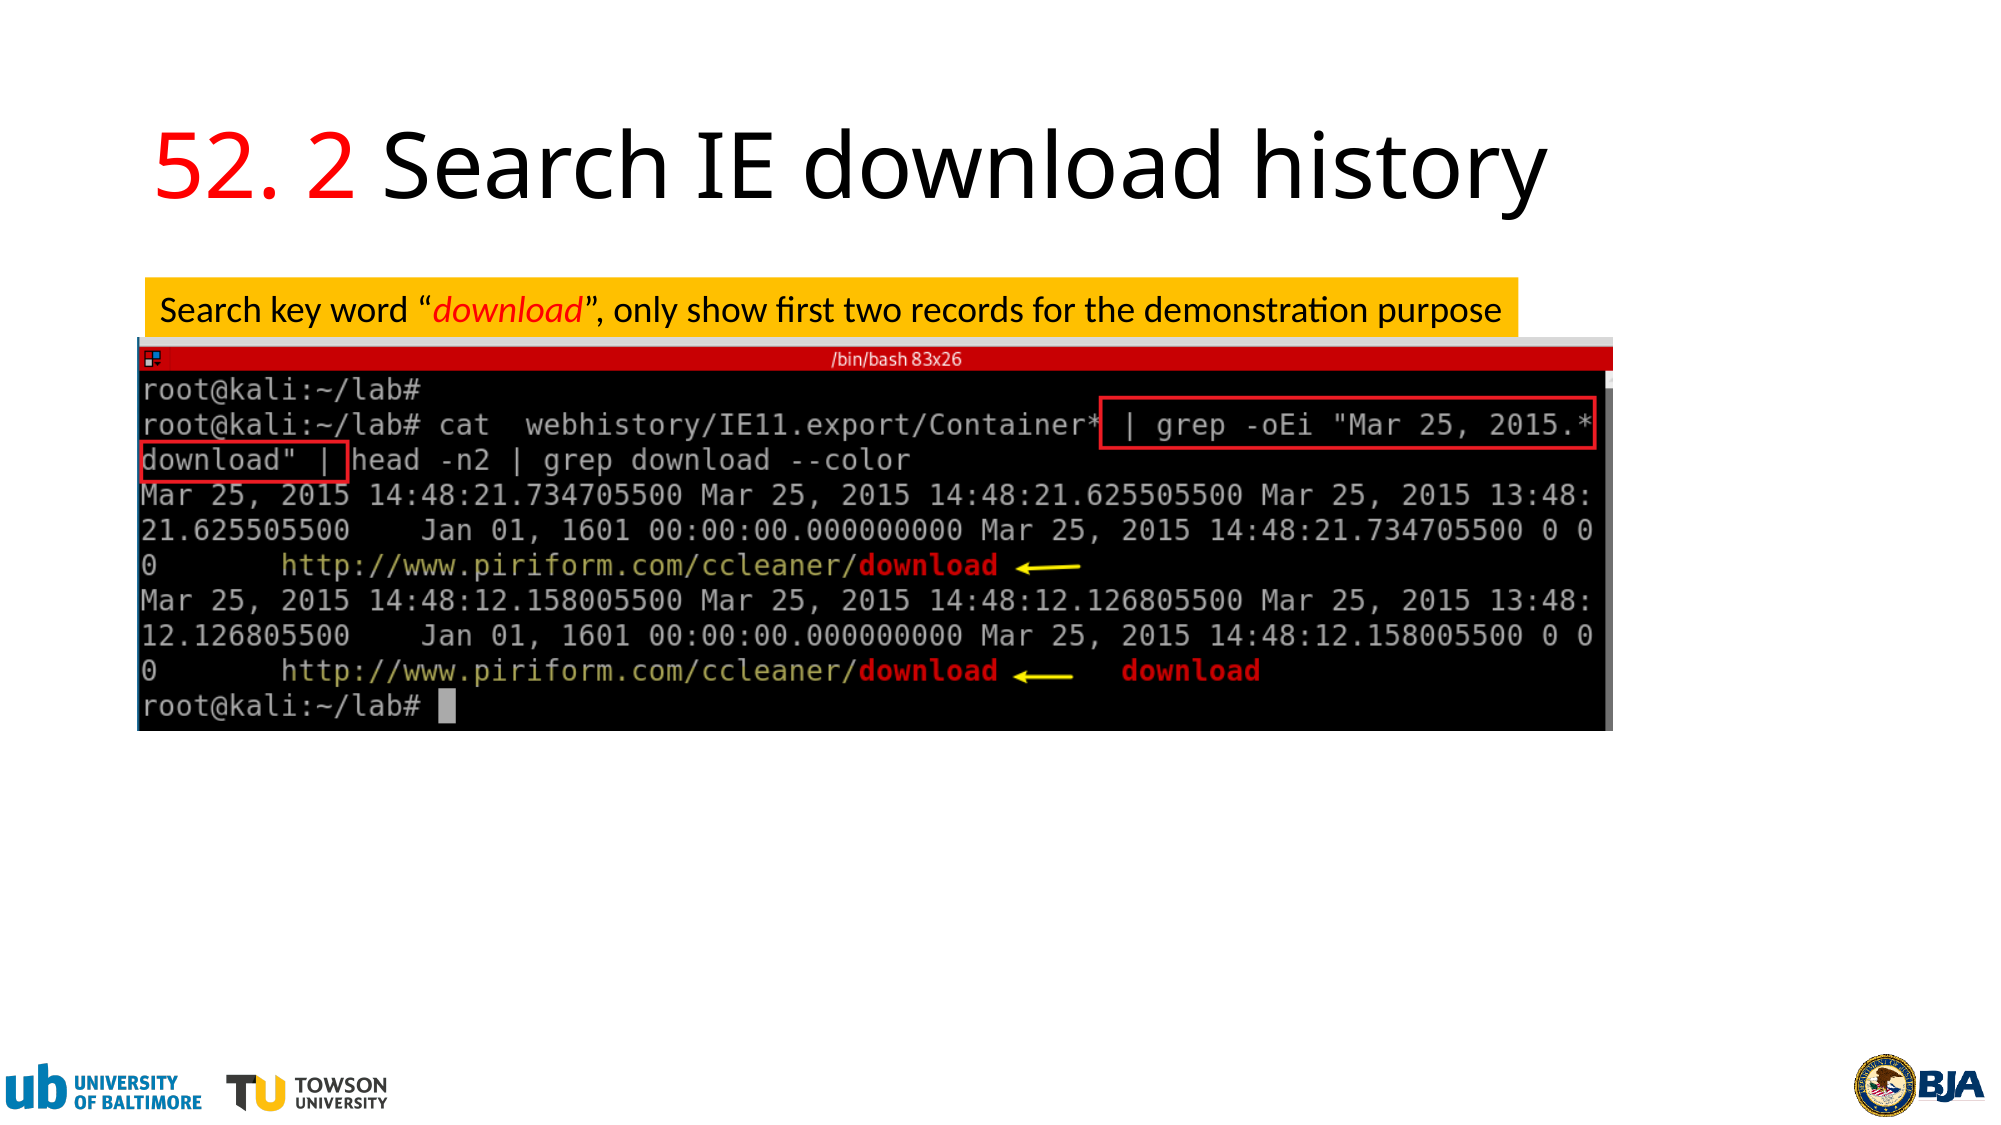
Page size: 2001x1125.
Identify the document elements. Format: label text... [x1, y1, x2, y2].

title 52. 2 Search IE download history [137, 59, 1863, 278]
text_box Search key word “download”, only show first two records for the demonstration purpose [145, 277, 1519, 337]
picture [0, 1031, 407, 1125]
picture [137, 337, 1613, 731]
picture [1854, 1054, 1986, 1117]
